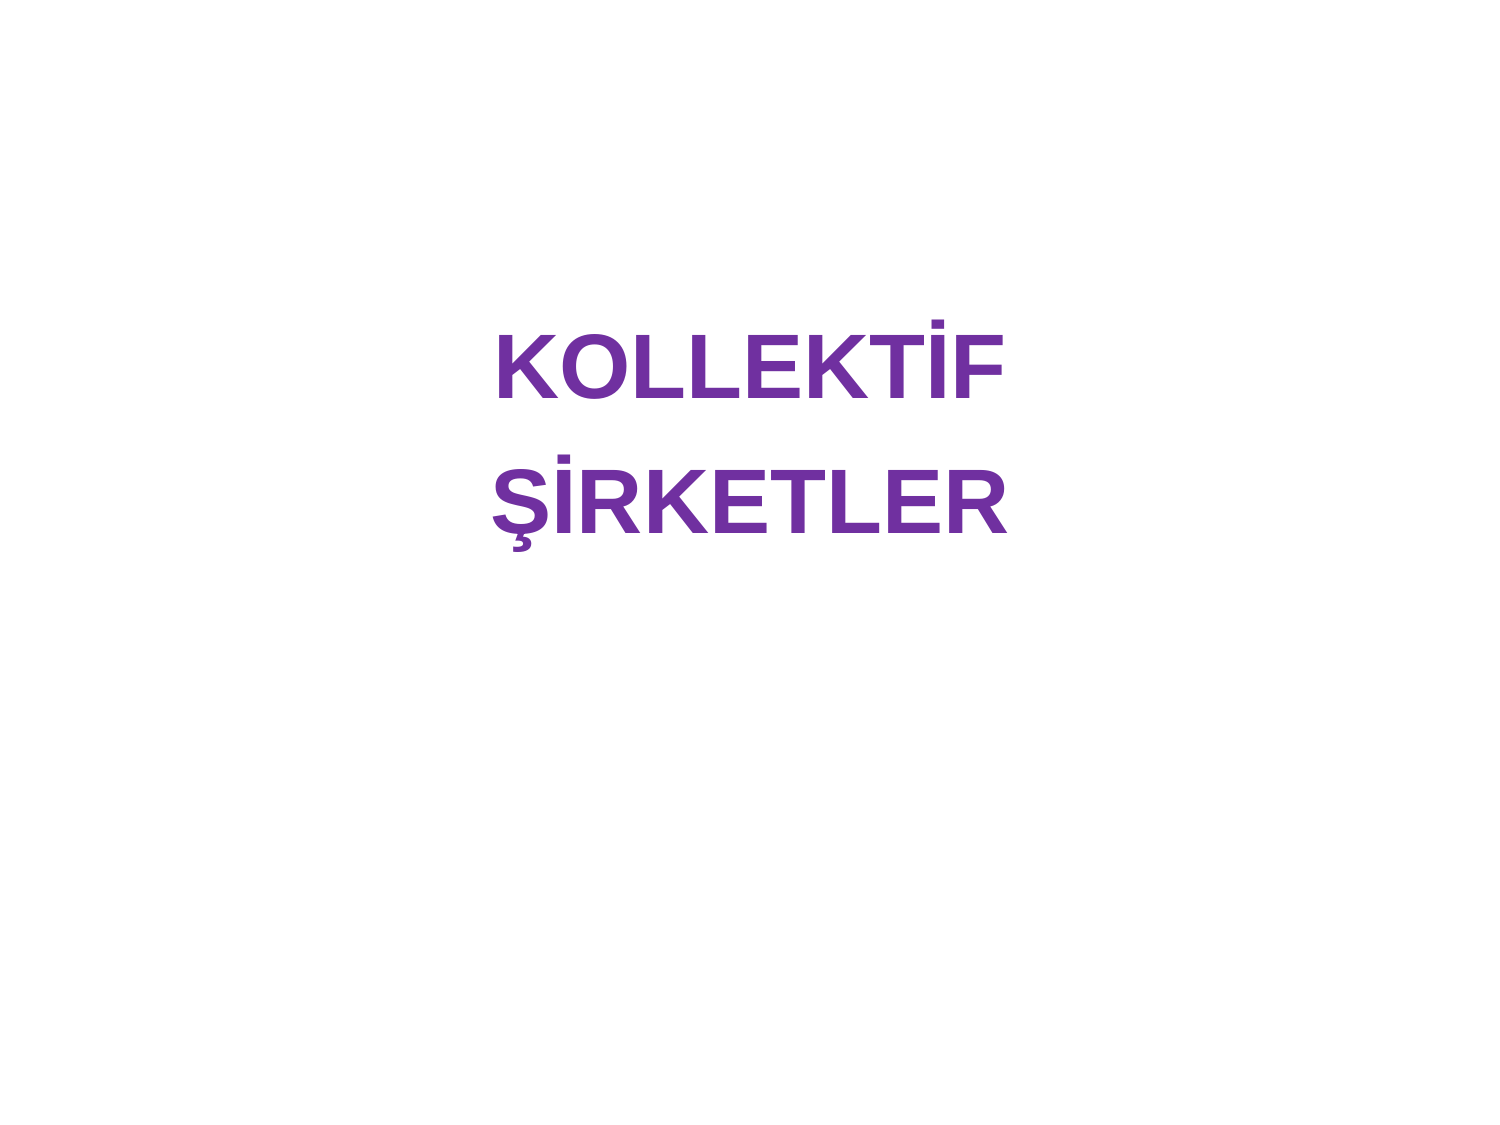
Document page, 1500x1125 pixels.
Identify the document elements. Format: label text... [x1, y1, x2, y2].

list KOLLEKTİF ŞİRKETLER [206, 149, 1220, 840]
